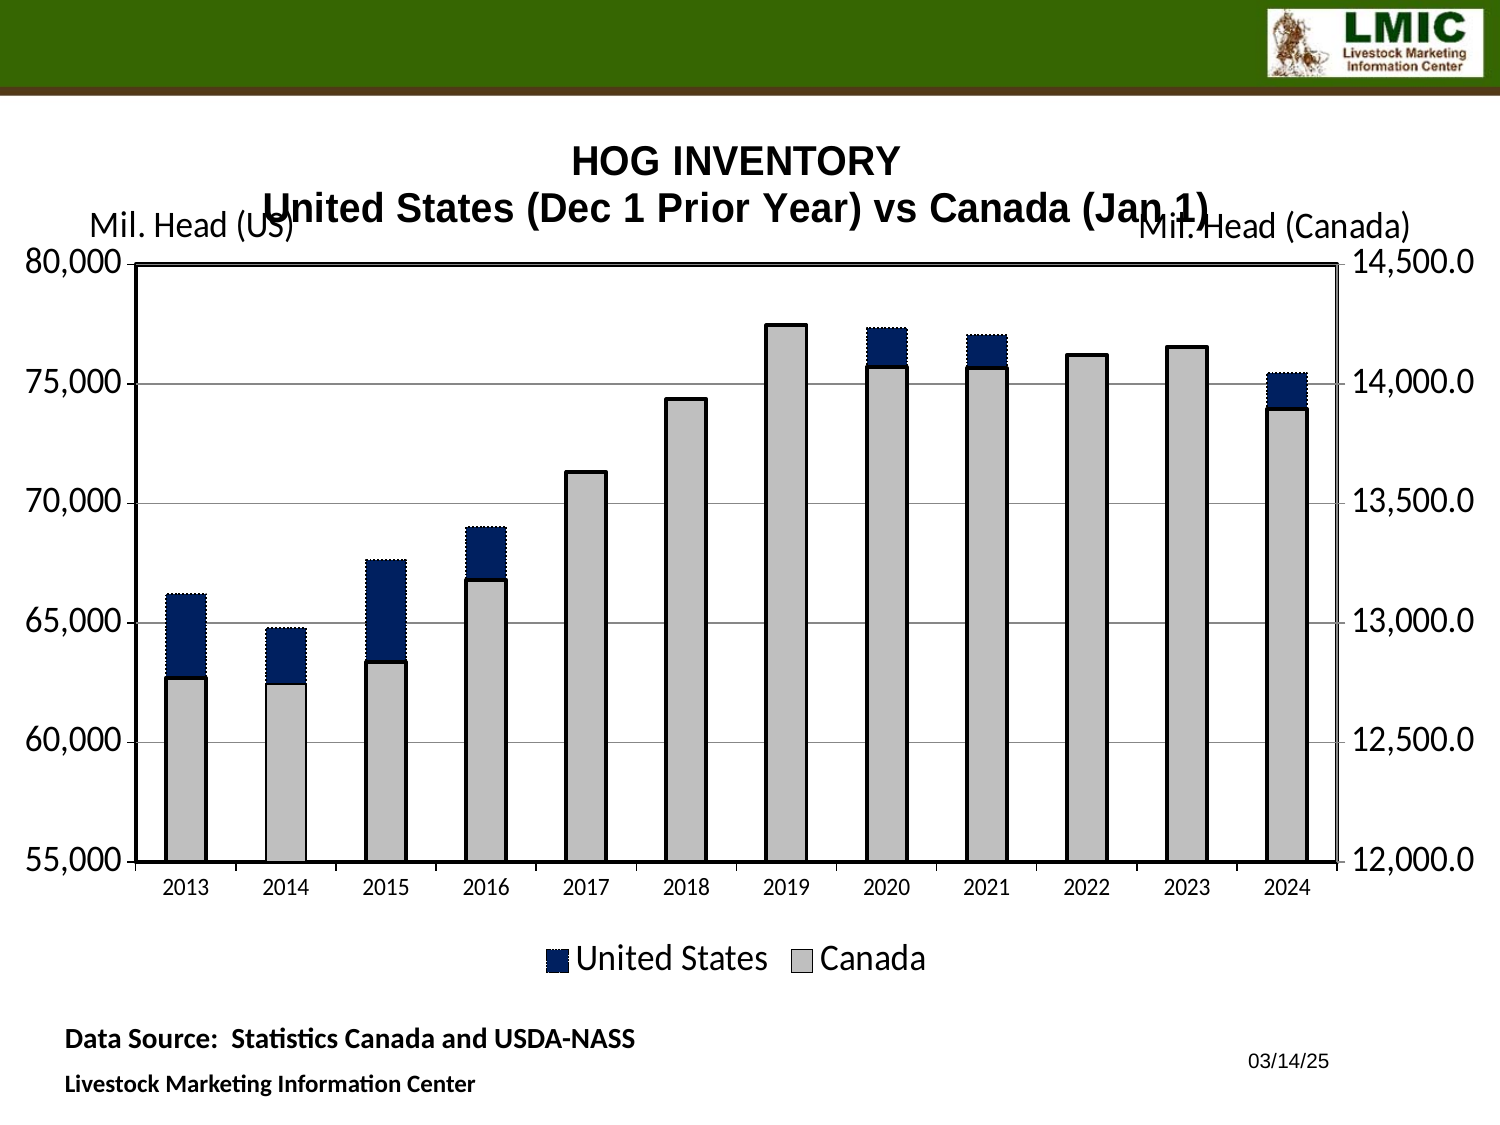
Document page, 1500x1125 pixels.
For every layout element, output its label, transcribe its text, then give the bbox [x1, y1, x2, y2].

text_box Data Source: Statistics Canada and USDA-NASS Livestock Marketing Information Center [50, 1012, 1200, 1105]
chart [24, 99, 1476, 988]
picture [0, 0, 1500, 1125]
